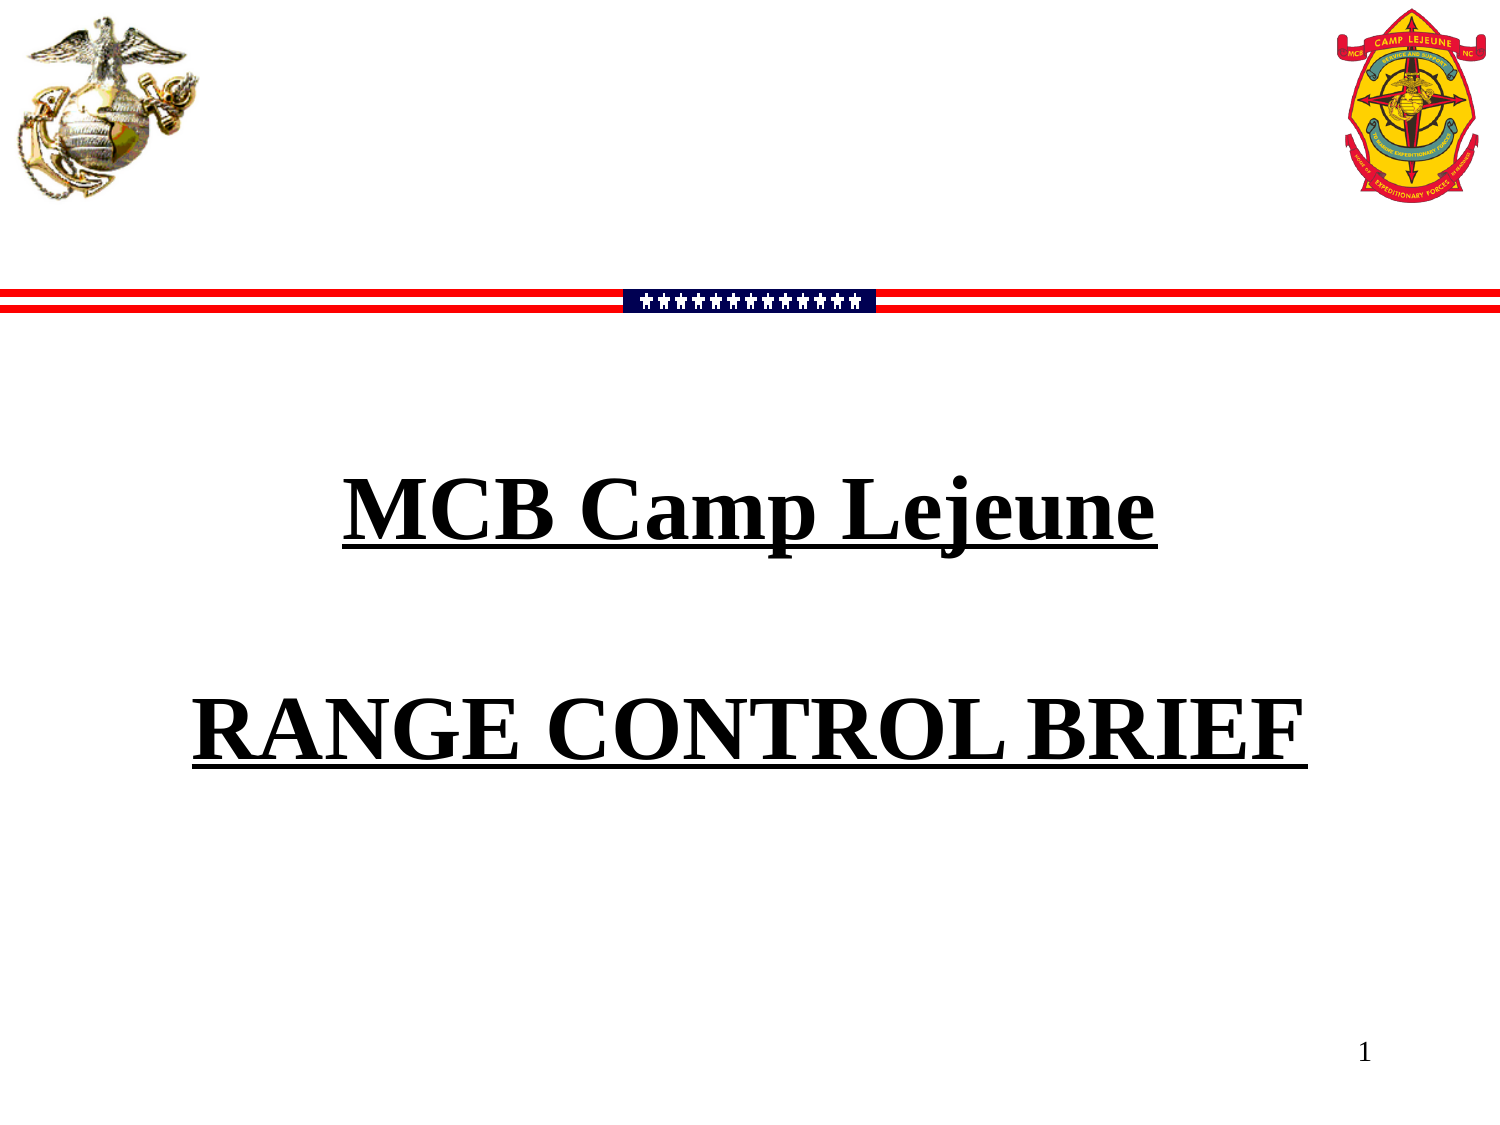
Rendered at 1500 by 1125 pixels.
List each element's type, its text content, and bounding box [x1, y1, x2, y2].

picture [1337, 8, 1486, 203]
title MCB Camp Lejeune RANGE CONTROL BRIEF [0, 312, 1500, 913]
picture [14, 8, 200, 208]
picture [0, 289, 1500, 312]
slide_number 1 [1074, 1024, 1388, 1101]
